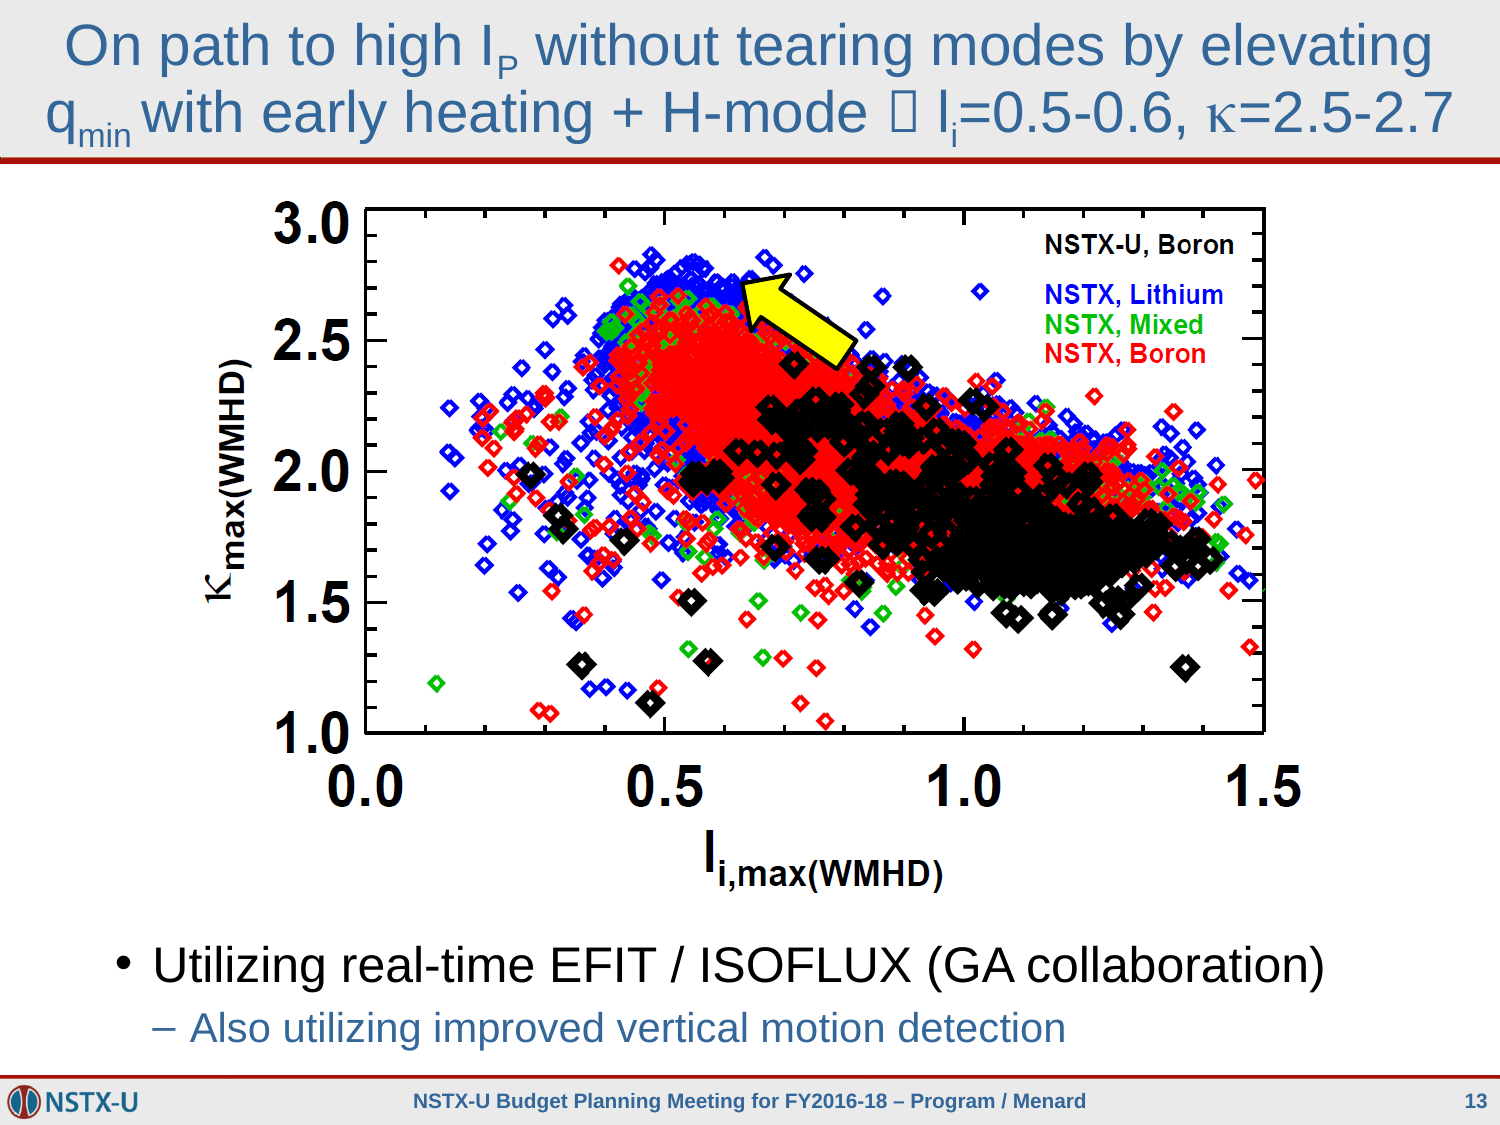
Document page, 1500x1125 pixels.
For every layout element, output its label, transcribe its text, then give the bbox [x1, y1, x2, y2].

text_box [199, 187, 1310, 901]
picture [0, 1075, 1500, 1125]
picture [0, 158, 1500, 164]
text_box Utilizing real-time EFIT / ISOFLUX (GA collaboration) Also utilizing improved vertical motion detection [99, 924, 1400, 1063]
title On path to high IP without tearing modes by elevating qmin with early heating + H-mode  li=0.5-0.6, k=2.5-2.7 [0, 0, 1500, 158]
